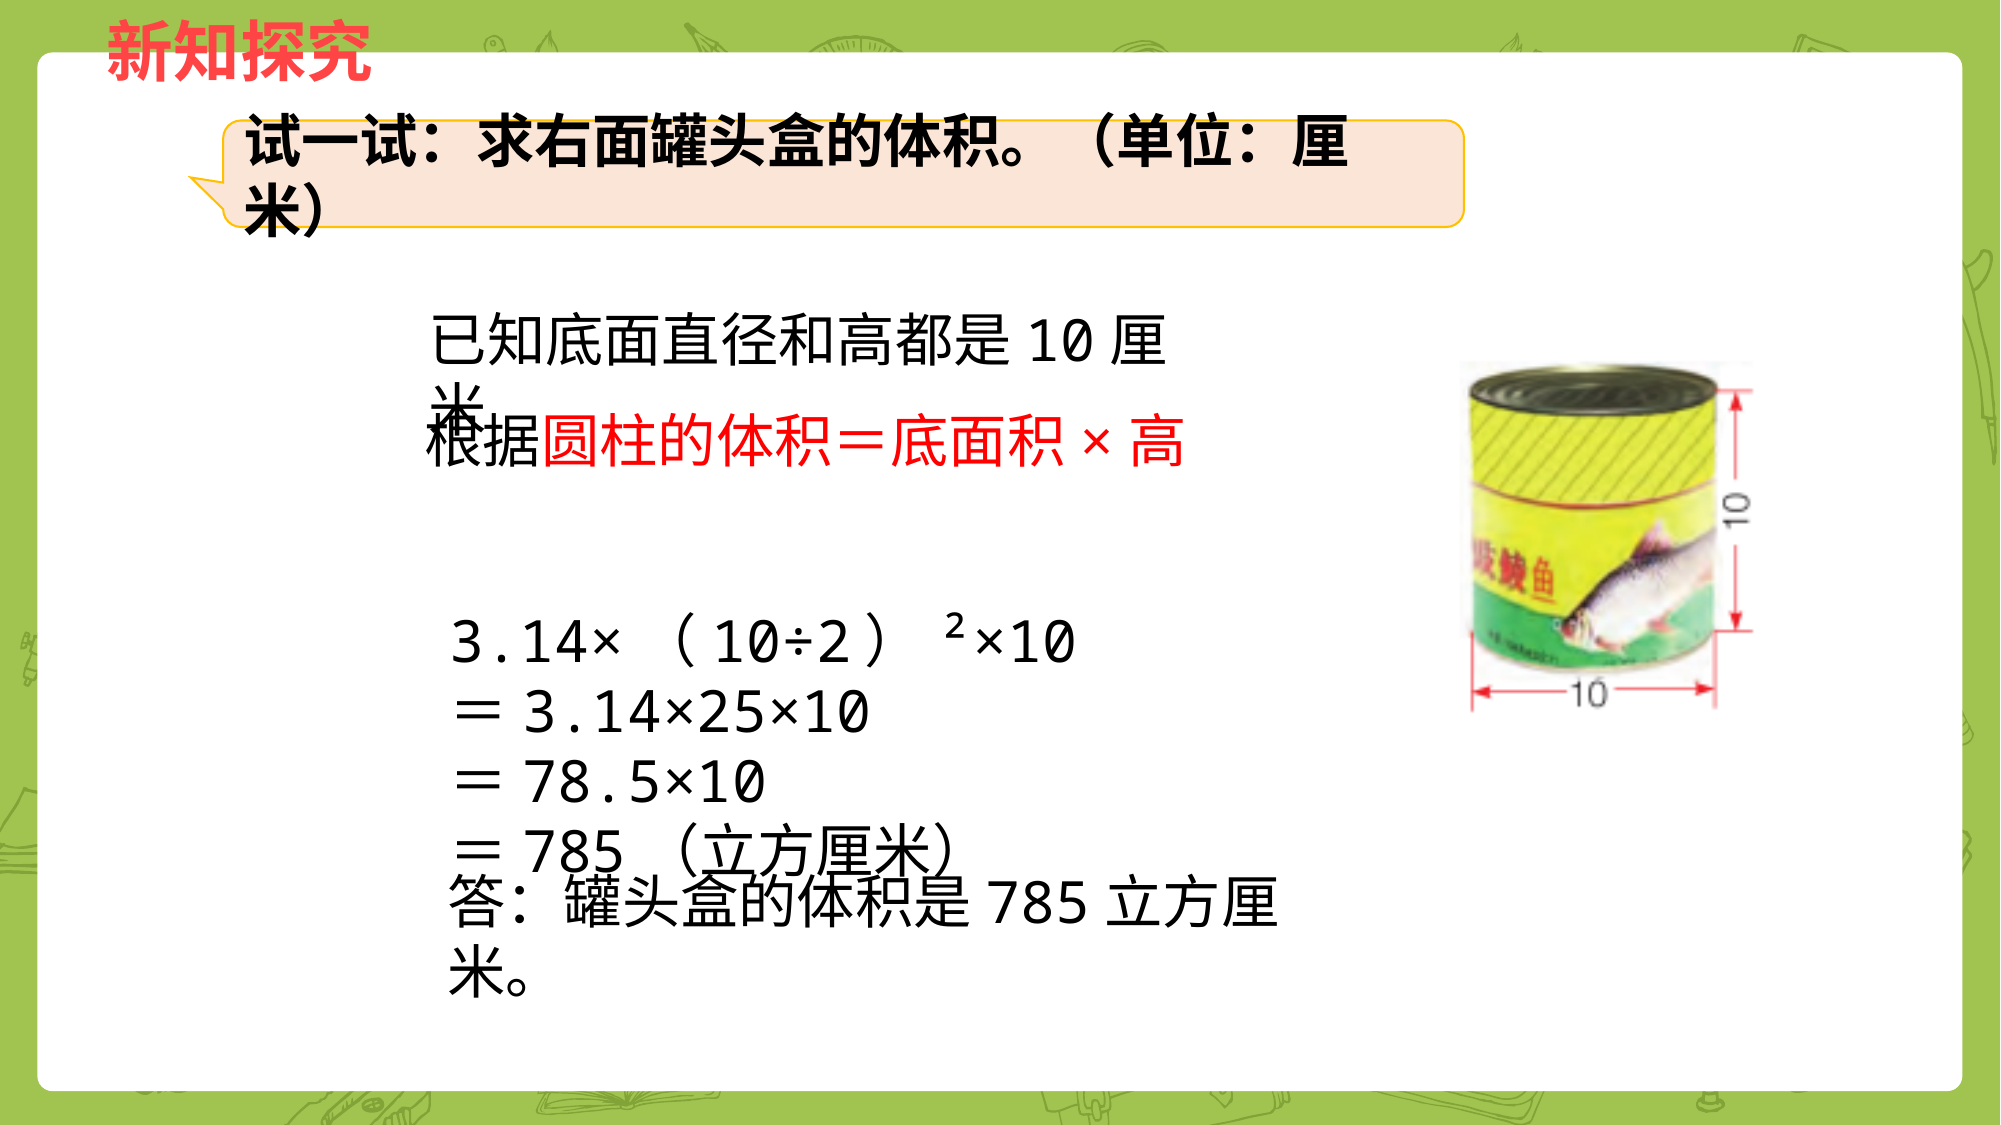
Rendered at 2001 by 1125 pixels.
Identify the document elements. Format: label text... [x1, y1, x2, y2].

text_box 试一试：求右面罐头盒的体积。（单位：厘米） [187, 119, 1466, 229]
text_box 已知底面直径和高都是10厘米 [414, 295, 1218, 451]
text_box 答：罐头盒的体积是785立方厘米。 [432, 858, 1348, 1013]
picture [1395, 313, 1784, 733]
text_box 3.14×（10÷2）²×10 ＝3.14×25×10 ＝78.5×10 ＝785（立方厘米） [435, 526, 1151, 858]
text_box 根据圆柱的体积＝底面积×高 [410, 396, 1214, 482]
